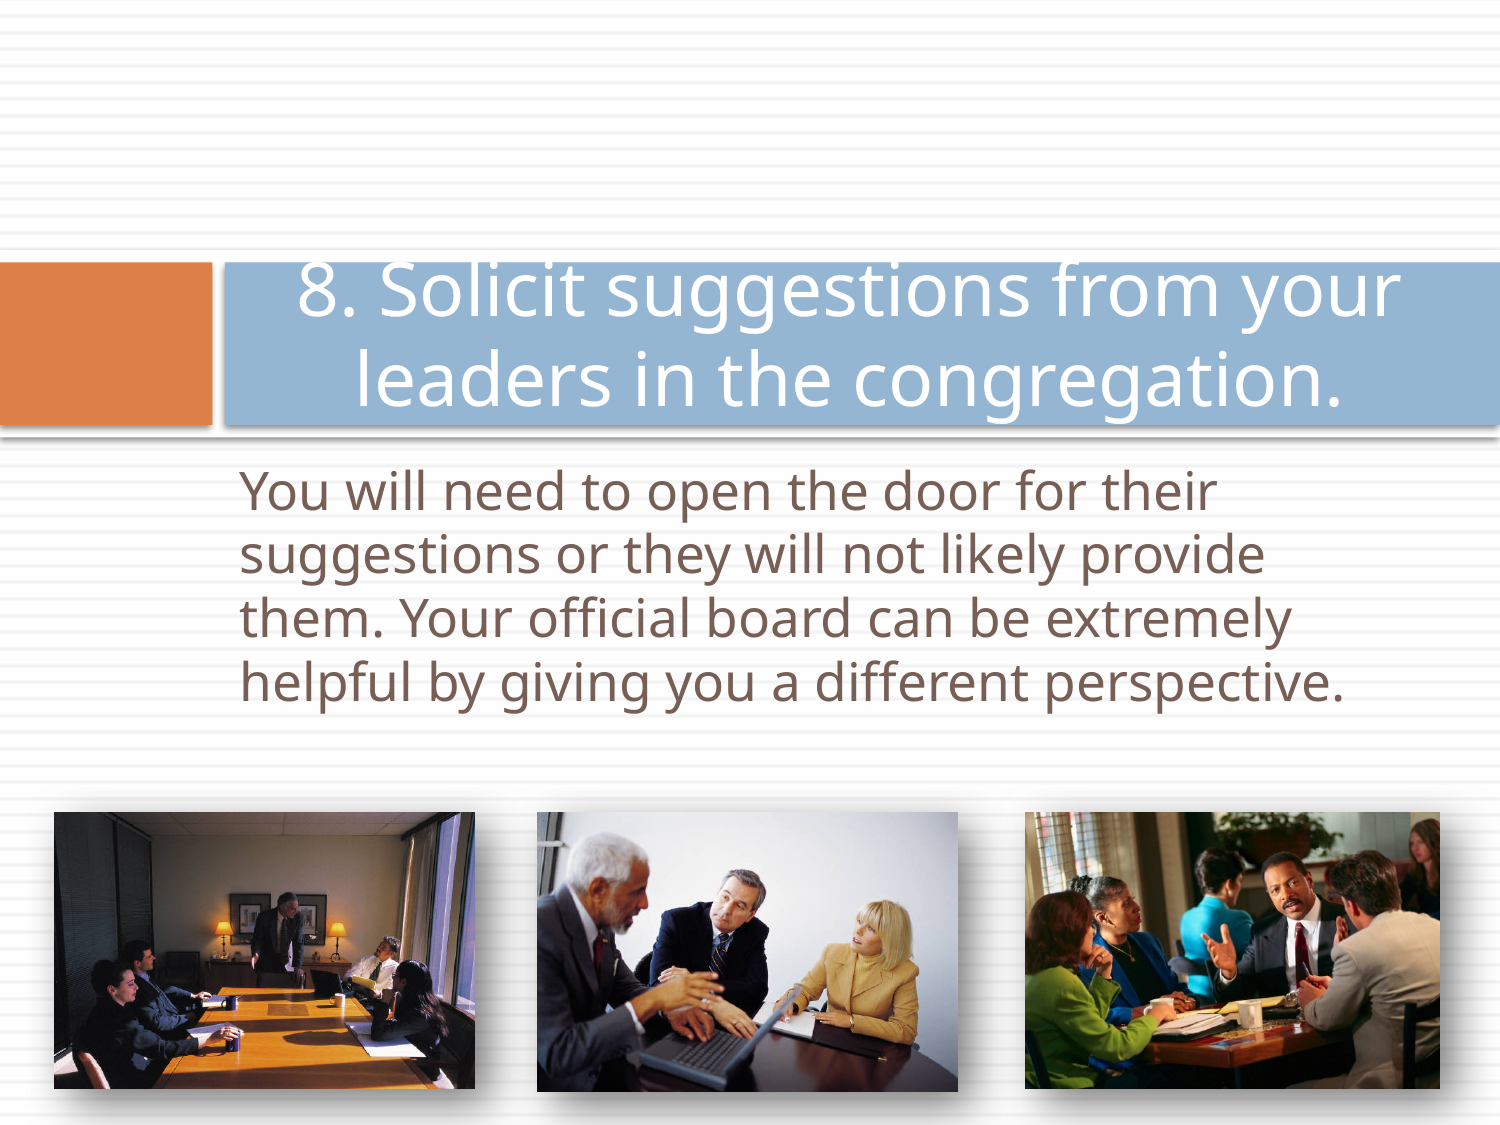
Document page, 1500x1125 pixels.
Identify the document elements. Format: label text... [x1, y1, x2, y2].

picture [537, 812, 958, 1093]
title 8. Solicit suggestions from your leaders in the congregation. [200, 262, 1500, 400]
picture [1024, 812, 1440, 1089]
list You will need to open the door for their suggestions or they will not likely provide them. Your official board can be extremely helpful by giving you a different perspective. [225, 450, 1394, 725]
picture [54, 812, 476, 1090]
